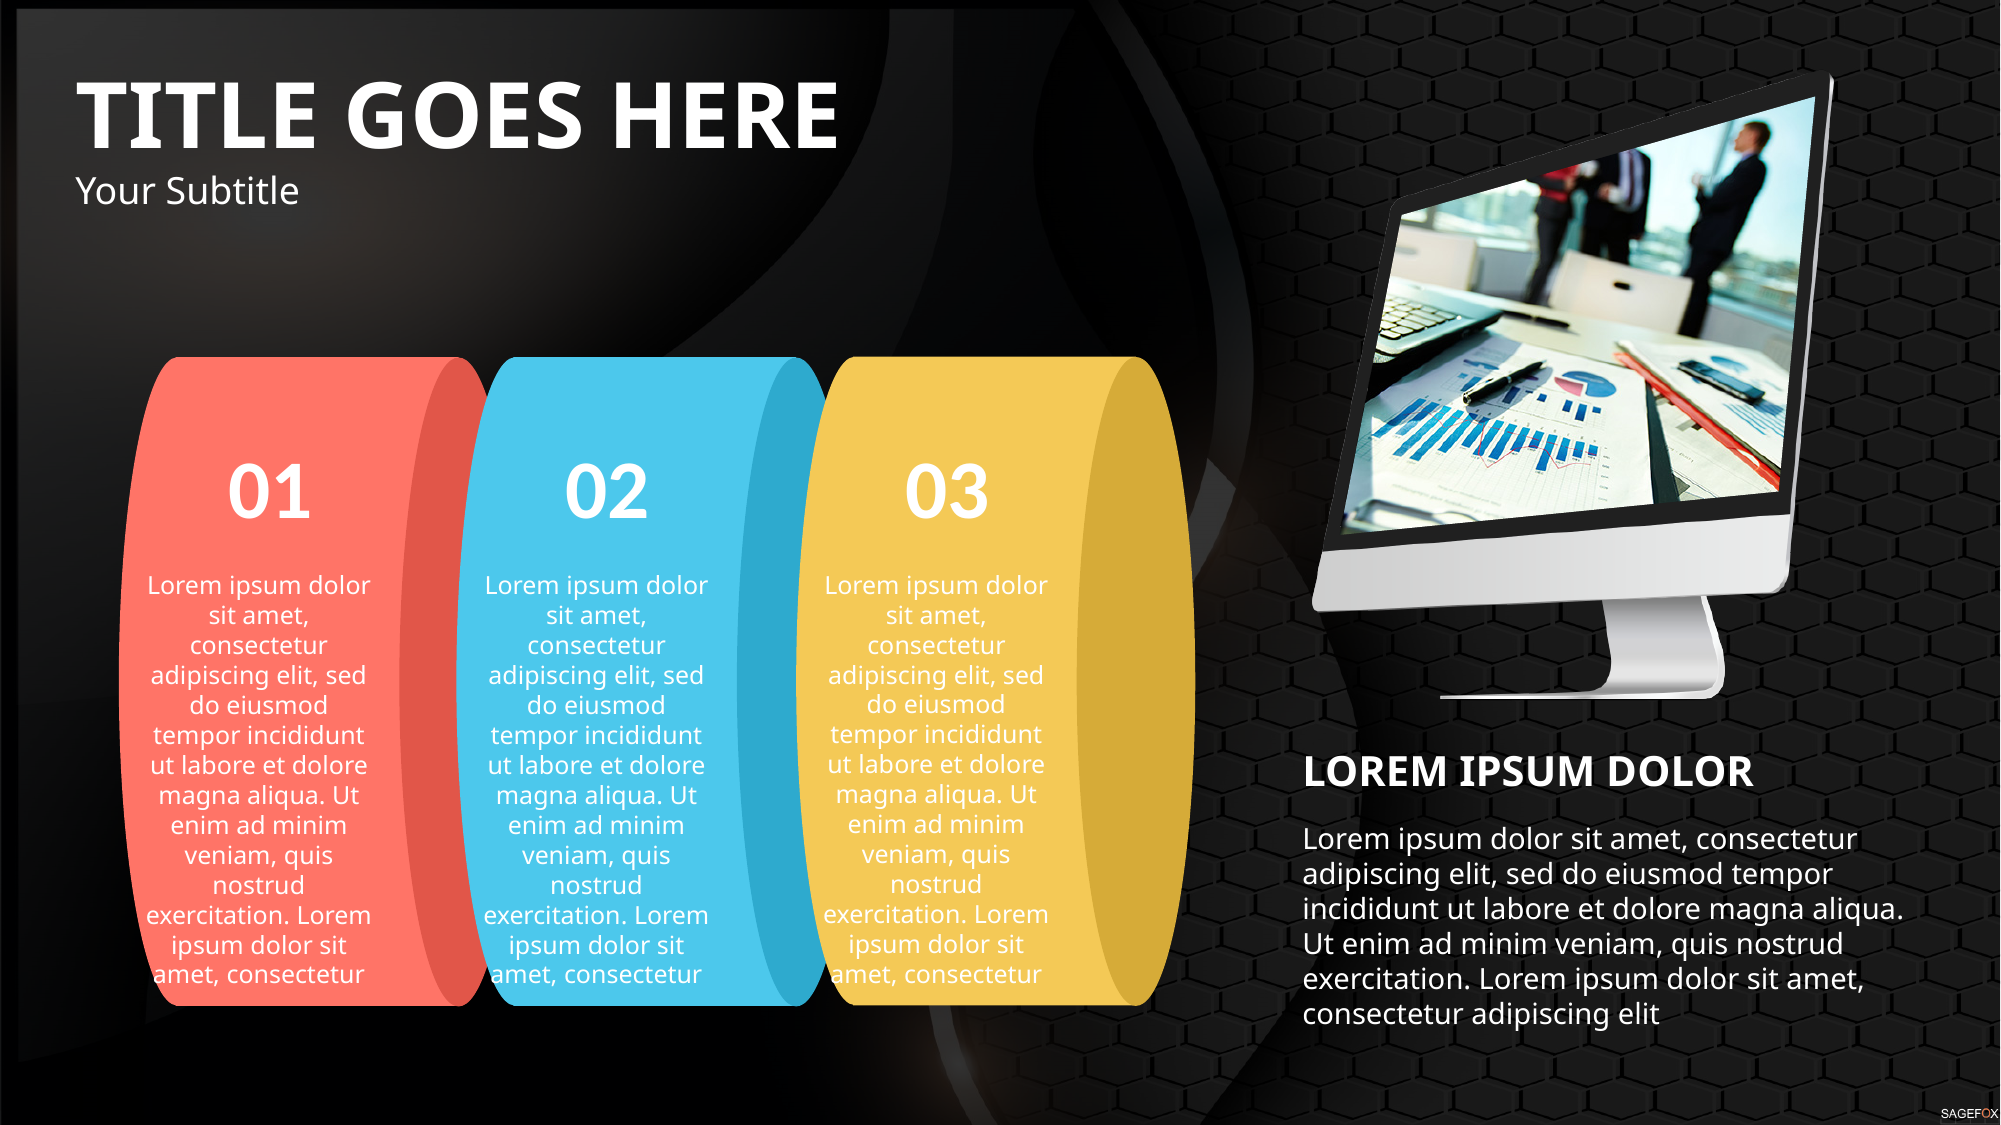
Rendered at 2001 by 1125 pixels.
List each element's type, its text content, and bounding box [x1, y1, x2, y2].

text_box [456, 356, 856, 1007]
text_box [796, 356, 1196, 1006]
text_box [118, 356, 456, 1007]
text_box TITLE GOES HERE Your Subtitle [60, 49, 1036, 220]
text_box LOREM IPSUM DOLOR Lorem ipsum dolor sit amet, consectetur adipiscing elit, sed do eiusmod tempor incididunt ut labore et dolore magna aliqua. Ut enim ad minim veniam, quis nostrud exercitation. Lorem ipsum dolor sit amet, consectetur adipiscing elit [1287, 737, 1938, 1038]
picture [0, 0, 2001, 1125]
